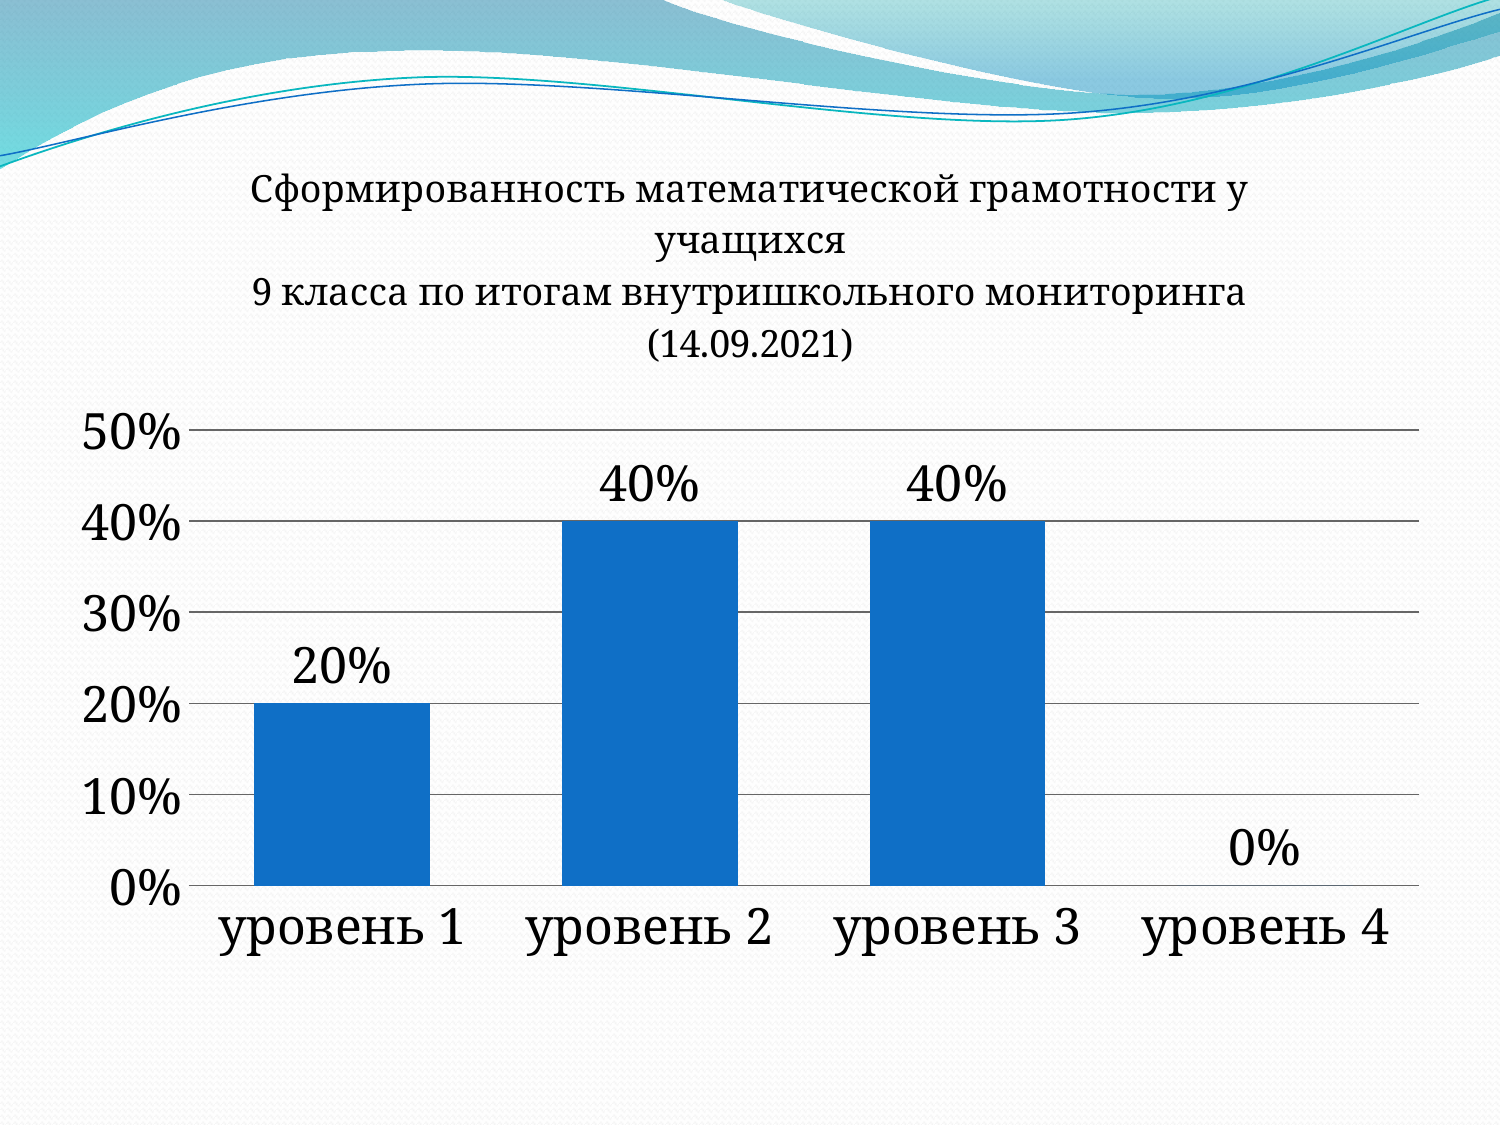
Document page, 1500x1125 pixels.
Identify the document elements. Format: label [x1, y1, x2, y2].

chart [52, 125, 1448, 977]
